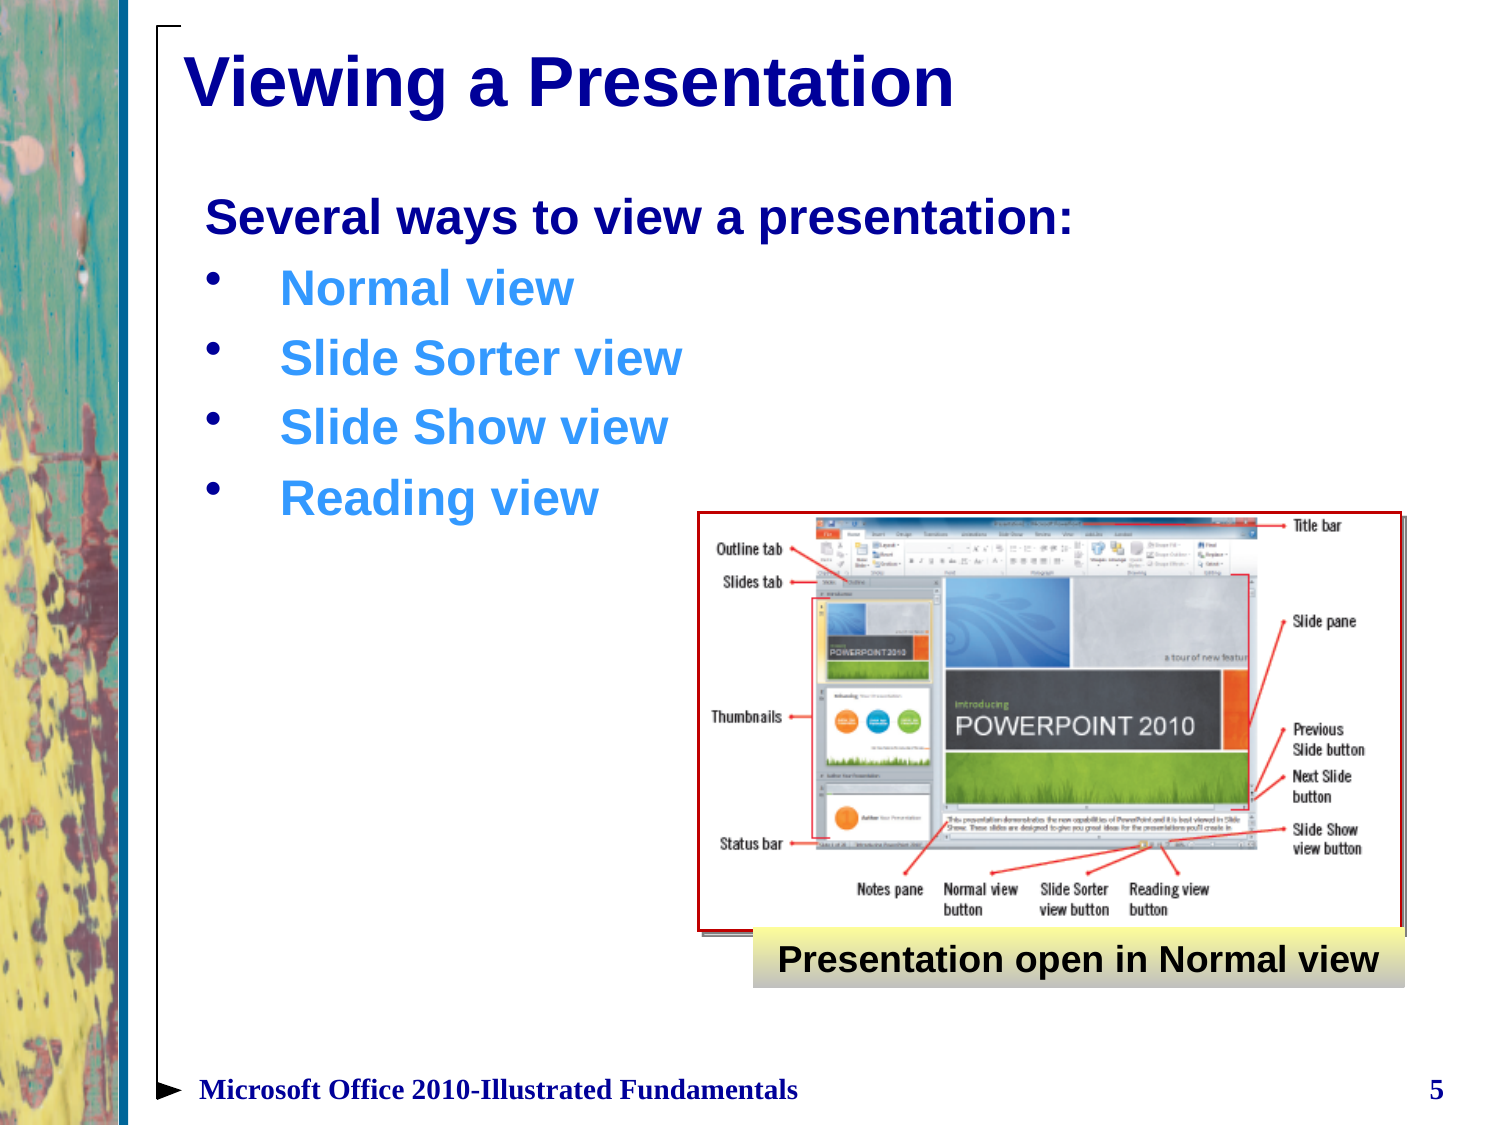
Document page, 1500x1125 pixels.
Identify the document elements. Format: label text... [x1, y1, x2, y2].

list Several ways to view a presentation: Normal view Slide Sorter view Slide Show view Reading view [189, 177, 1447, 1014]
text_box Presentation open in Normal view [753, 927, 1405, 988]
footer Microsoft Office 2010-Illustrated Fundamentals [183, 1062, 1147, 1125]
title Viewing a Presentation [167, 35, 1359, 121]
picture [0, 0, 118, 1125]
picture [699, 513, 1401, 930]
slide_number 5 [1356, 1062, 1460, 1105]
